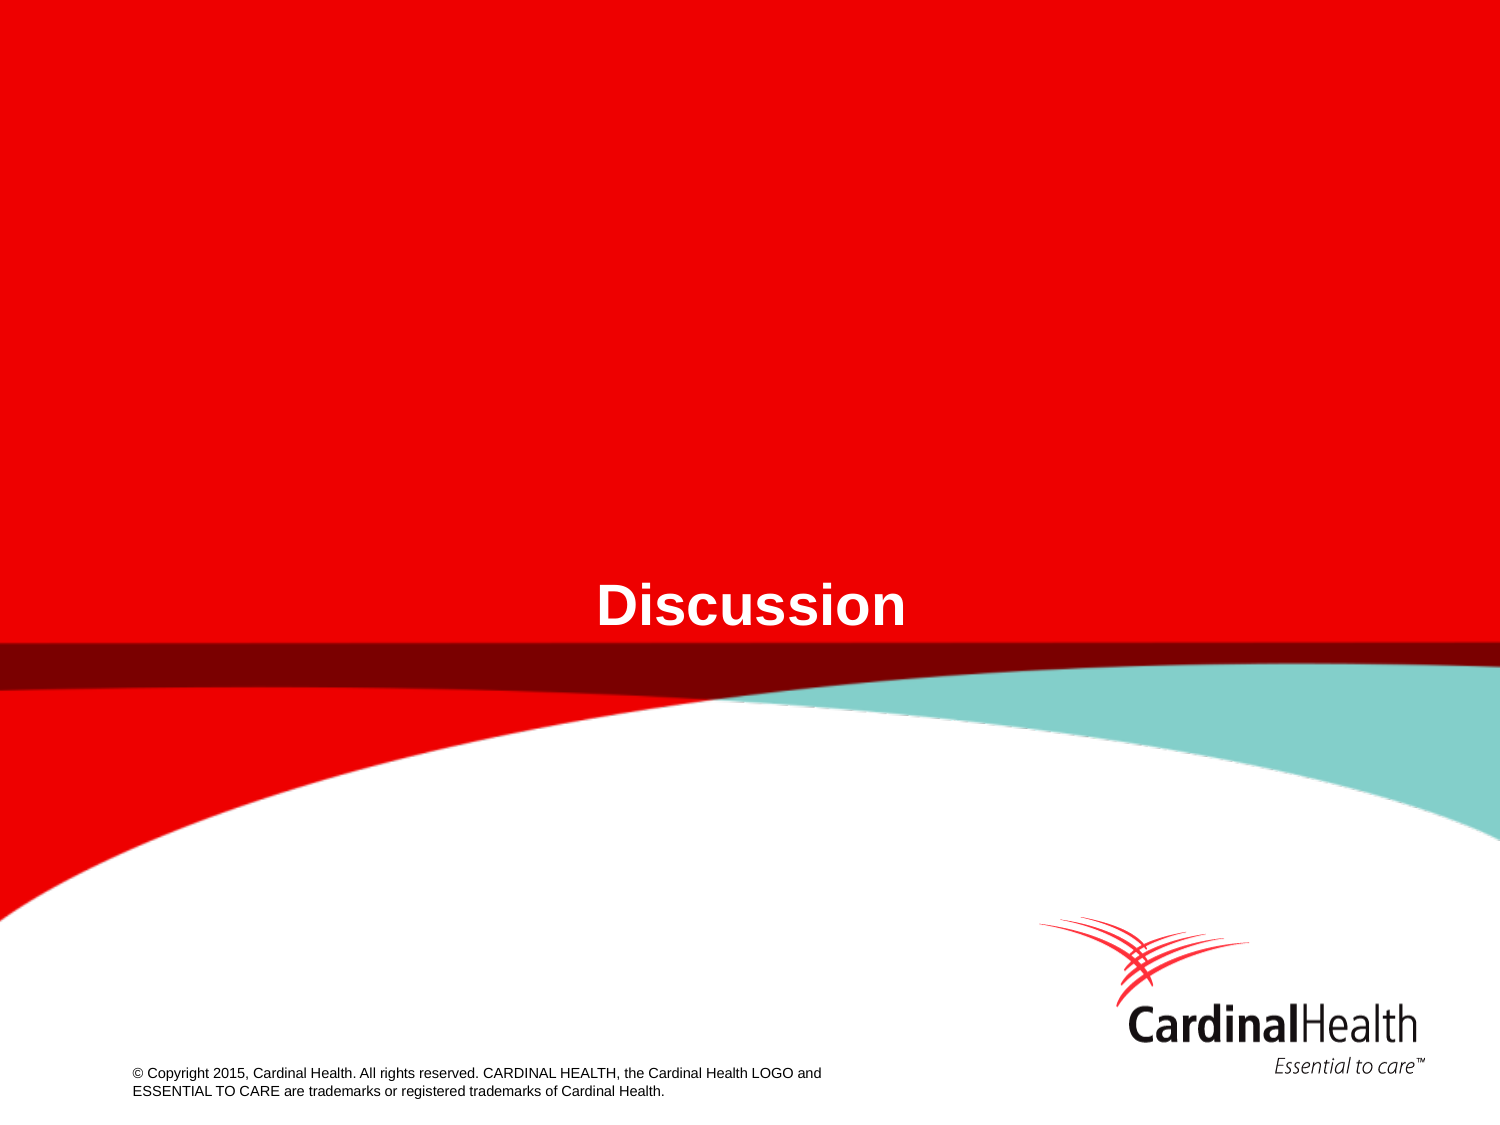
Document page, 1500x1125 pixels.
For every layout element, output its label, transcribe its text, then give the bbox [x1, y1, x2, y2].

title Discussion [76, 574, 1427, 763]
picture [0, 0, 1500, 1074]
